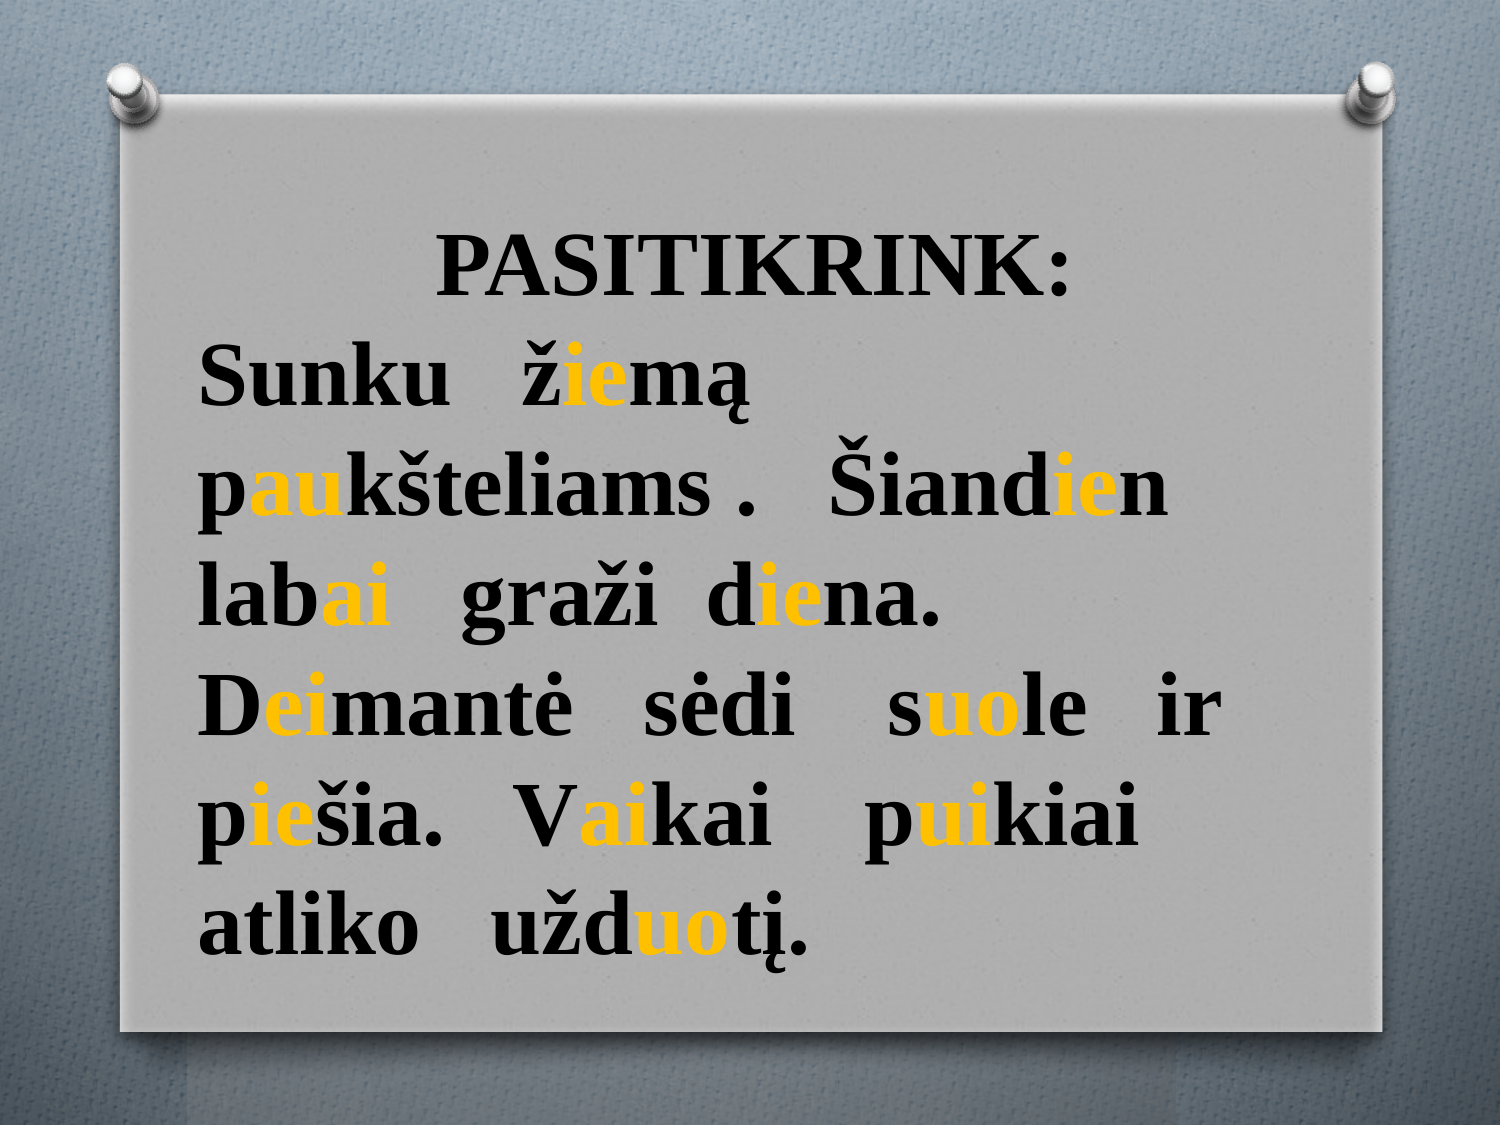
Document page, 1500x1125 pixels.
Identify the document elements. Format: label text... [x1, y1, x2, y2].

picture [75, 29, 198, 153]
picture [1317, 35, 1439, 156]
text_box PASITIKRINK: Sunku žiemą paukšteliams . Šiandien labai graži diena. Deimantė sėdi suole ir piešia. Vaikai puikiai atliko užduotį. [182, 196, 1329, 981]
